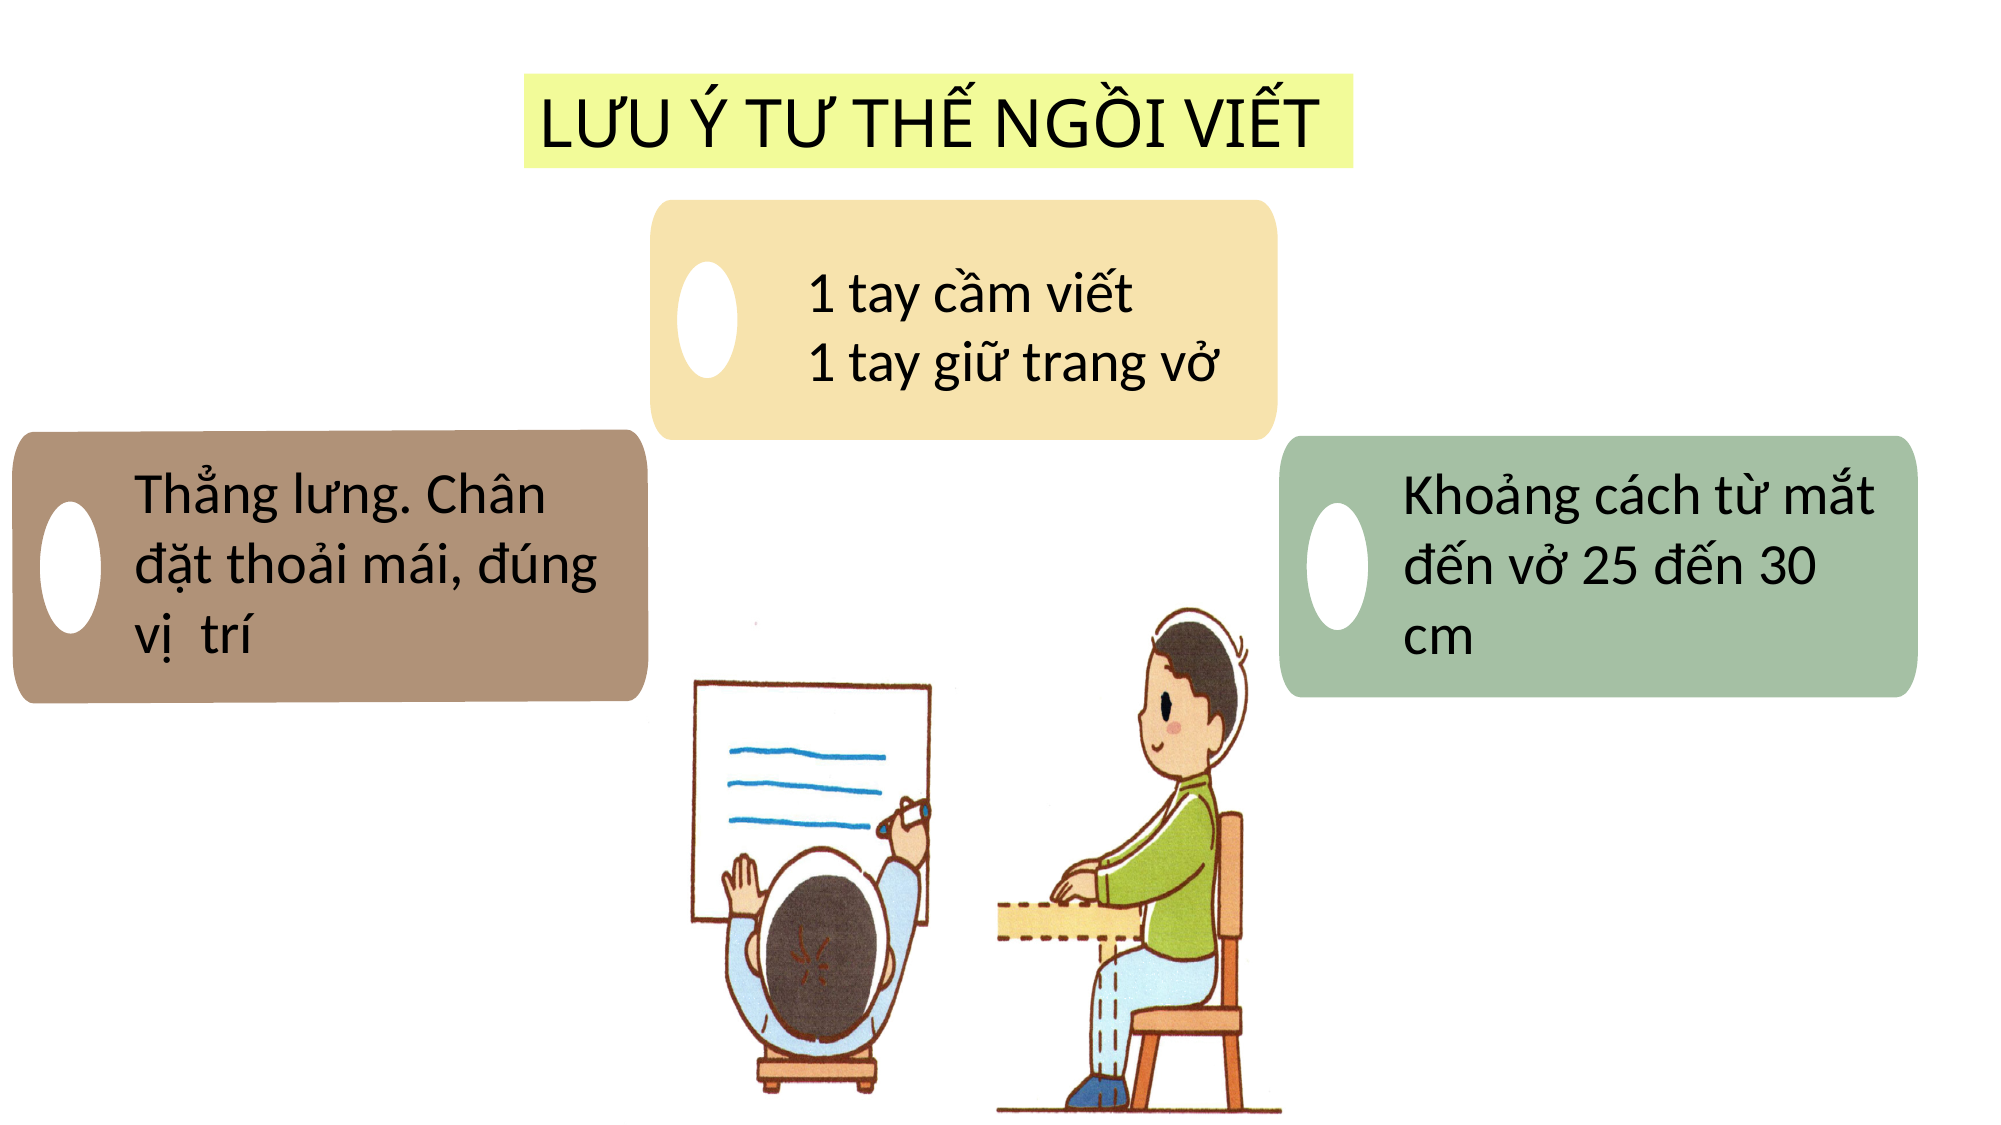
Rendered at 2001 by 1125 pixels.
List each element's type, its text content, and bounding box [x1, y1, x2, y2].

text_box 1 tay cầm viết 1 tay giữ trang vở [791, 246, 1235, 401]
text_box [1278, 434, 1919, 699]
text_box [7, 368, 643, 703]
text_box LƯU Ý TƯ THẾ NGỒI VIẾT [524, 73, 1354, 169]
text_box [649, 198, 1279, 441]
text_box Khoảng cách từ mắt đến vở 25 đến 30 cm [1388, 448, 1910, 674]
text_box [613, 584, 1307, 1125]
